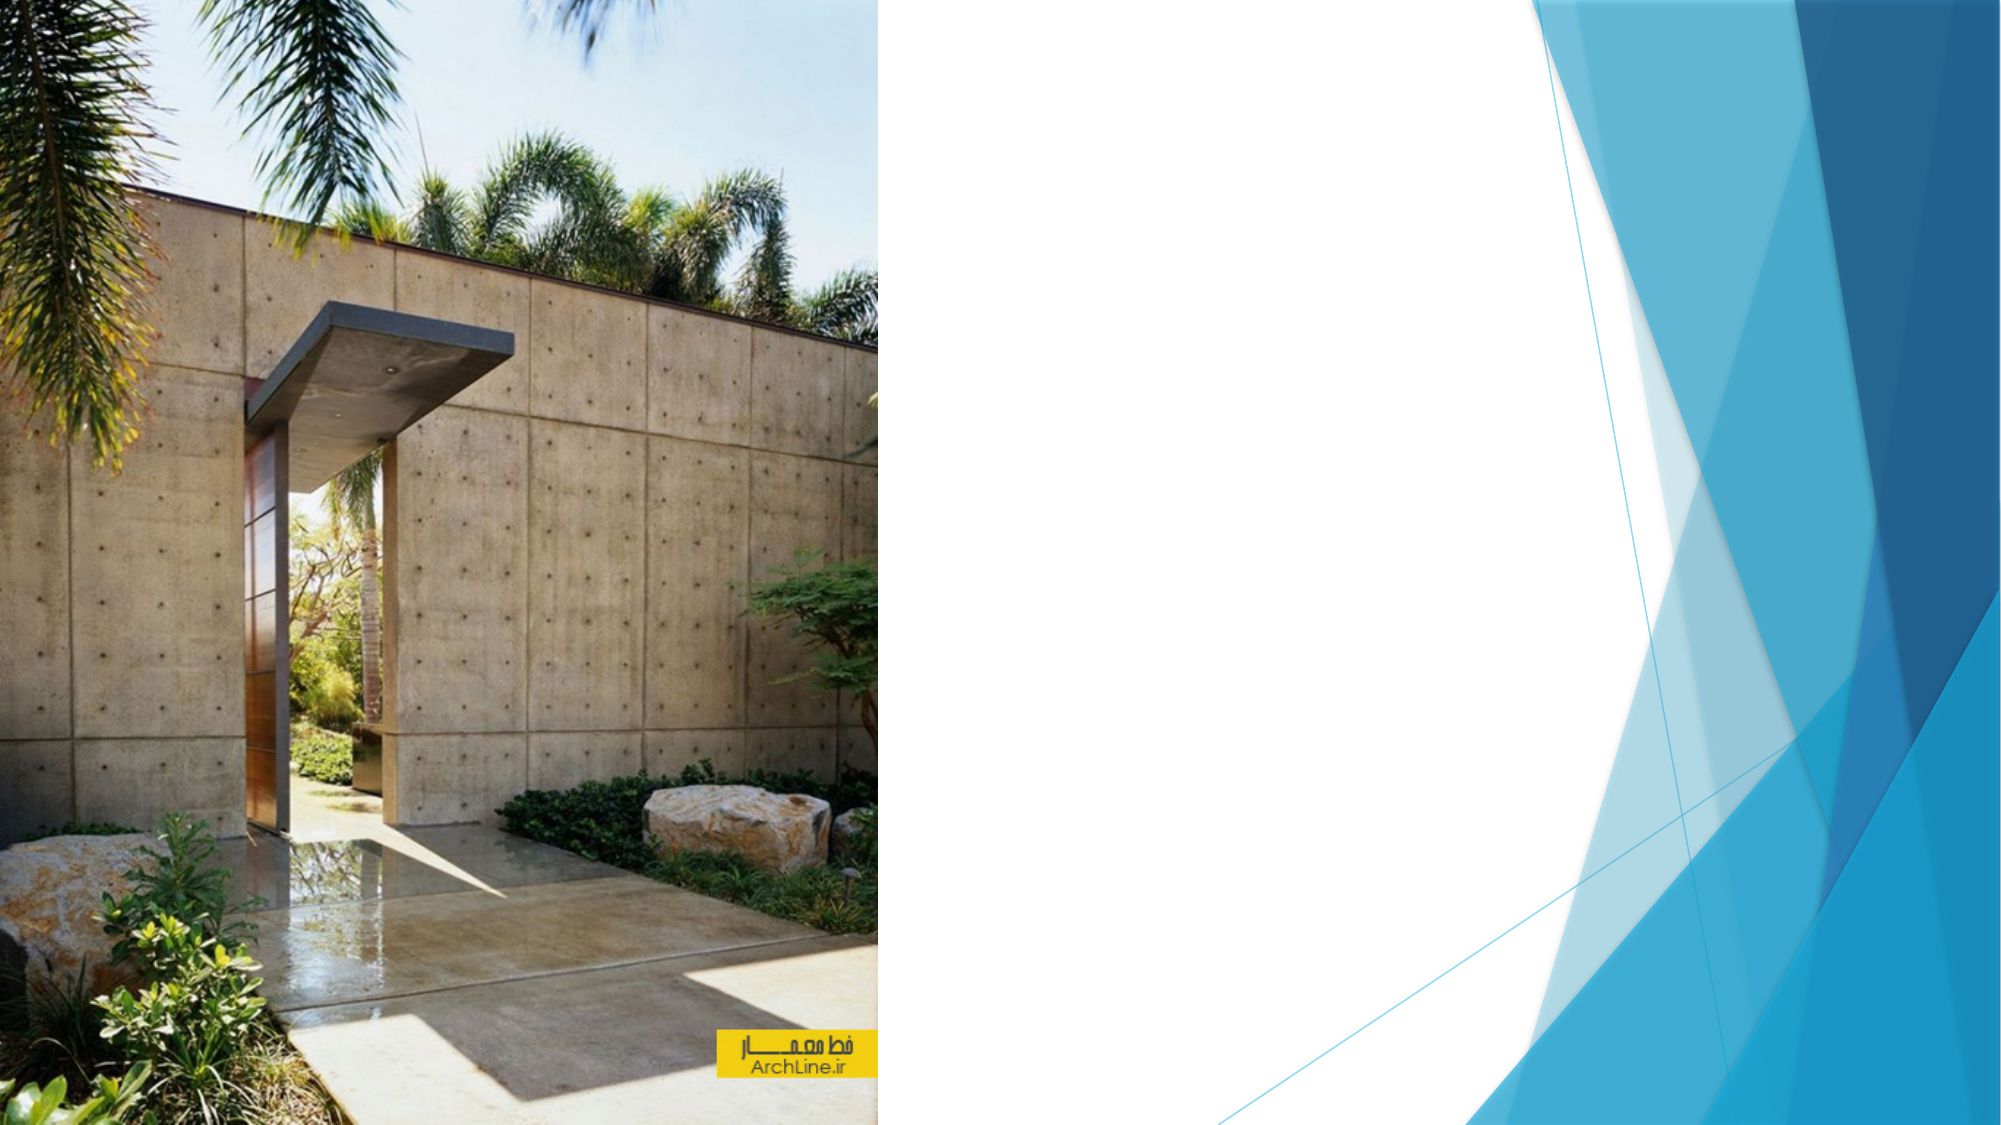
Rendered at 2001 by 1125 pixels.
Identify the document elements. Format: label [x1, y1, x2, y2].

picture [0, 0, 879, 1125]
